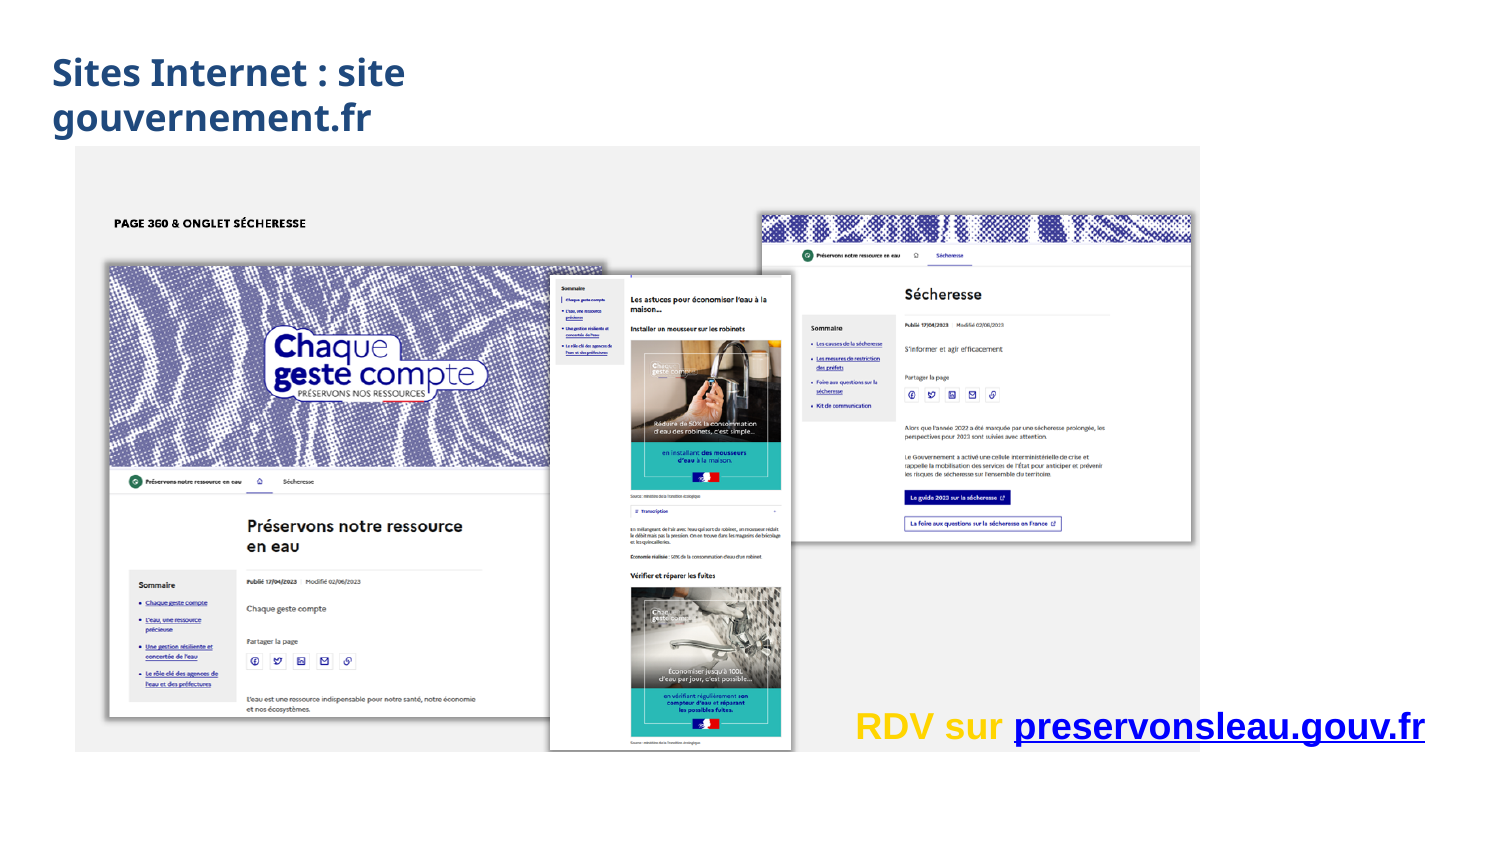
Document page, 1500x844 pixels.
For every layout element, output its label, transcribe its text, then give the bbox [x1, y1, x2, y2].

text_box Sites Internet : site gouvernement.fr [50, 46, 735, 139]
picture [74, 146, 1201, 753]
text_box RDV sur preservonsleau.gouv.fr [1204, 694, 1441, 754]
